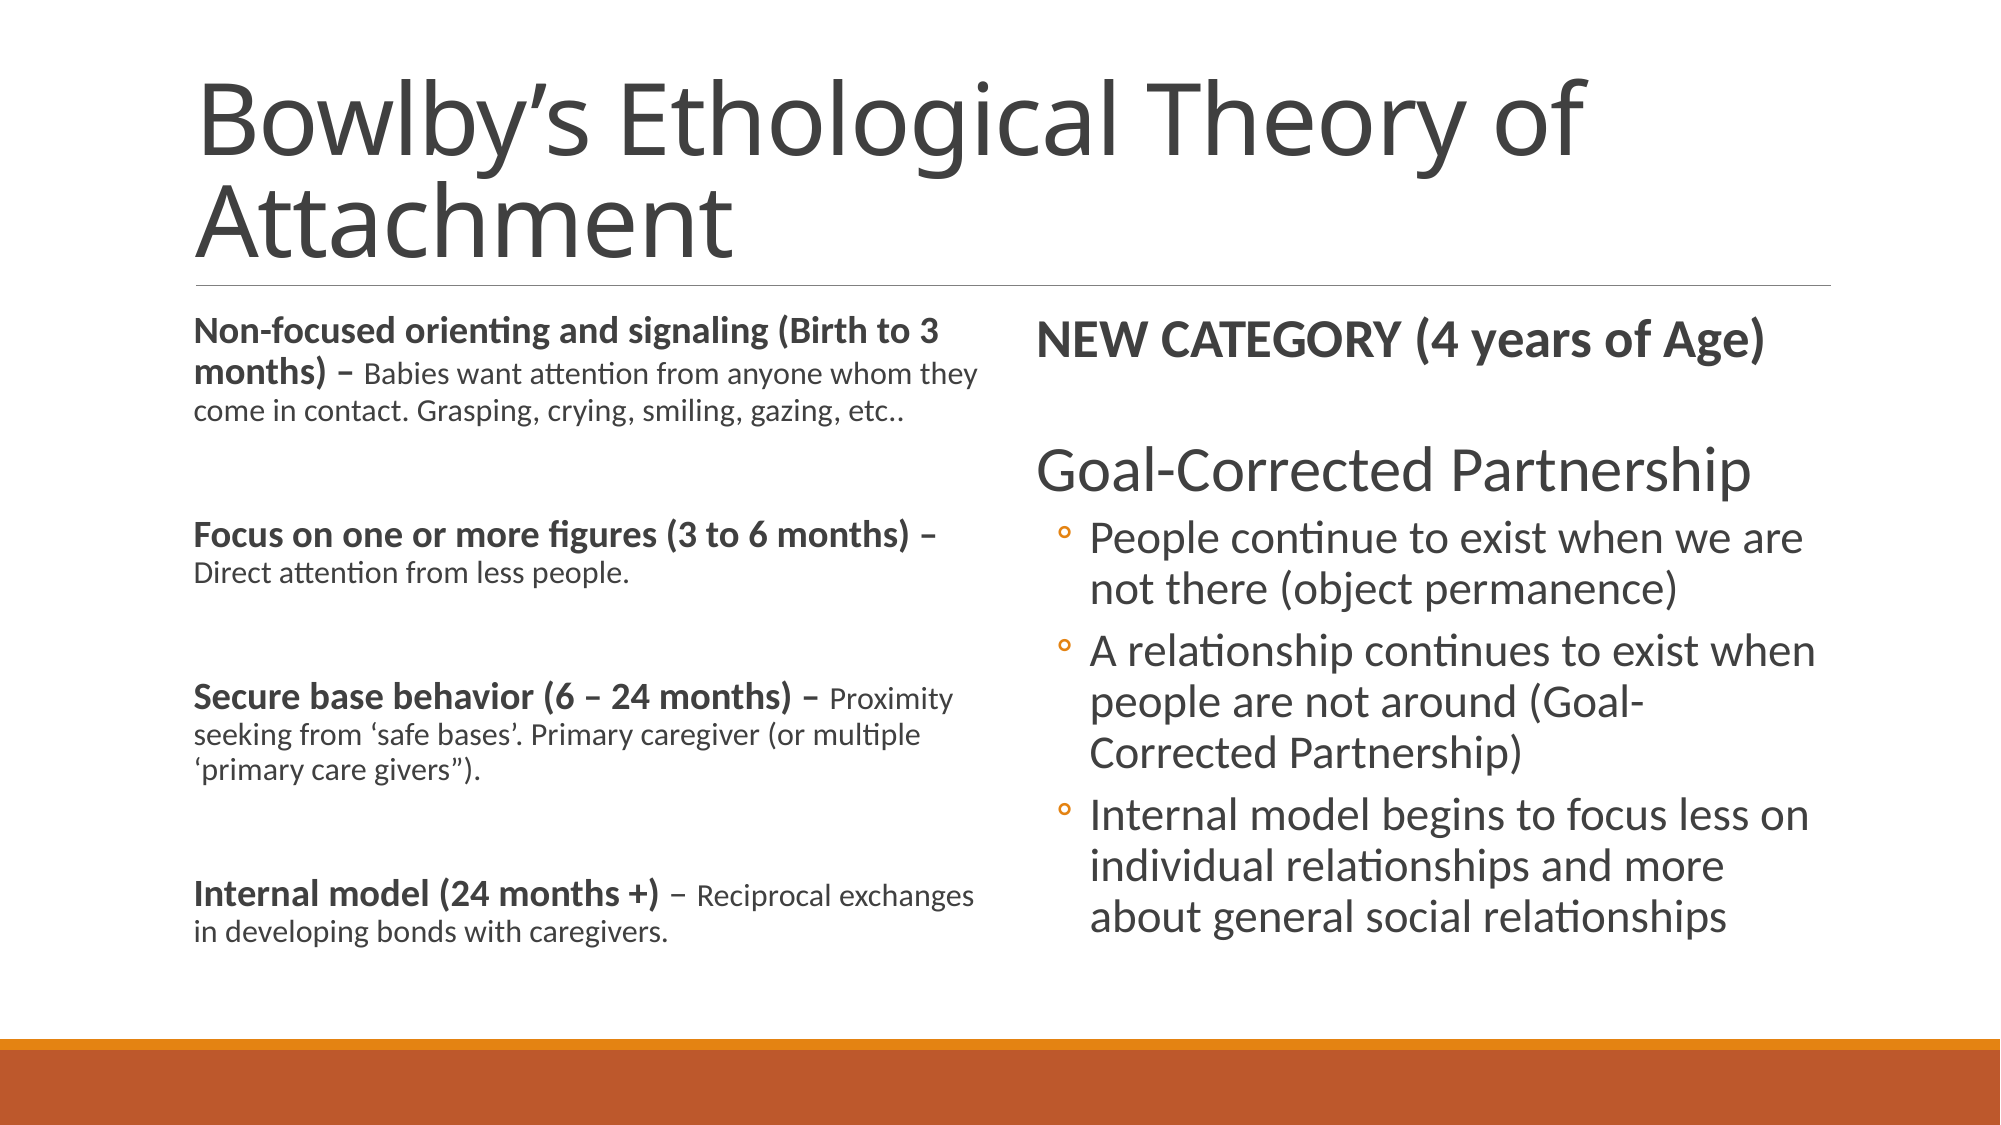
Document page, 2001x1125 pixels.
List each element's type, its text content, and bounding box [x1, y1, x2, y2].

title Bowlby’s Ethological Theory of Attachment [180, 47, 1830, 285]
list NEW CATEGORY (4 years of Age) Goal-Corrected Partnership People continue to exist when we are not there (object permanence) A relationship continues to exist when people are not around (Goal-Corrected Partnership) Internal model begins to focus less on individual relationships and more about general social relationships [1020, 302, 1830, 963]
list Non-focused orienting and signaling (Birth to 3 months) – Babies want attention from anyone whom they come in contact. Grasping, crying, smiling, gazing, etc.. Focus on one or more figures (3 to 6 months) – Direct attention from less people. Secure base behavior (6 – 24 months) – Proximity seeking from ‘safe bases’. Primary caregiver (or multiple ‘primary care givers”). Internal model (24 months +) – Reciprocal exchanges in developing bonds with caregivers. [180, 302, 990, 963]
